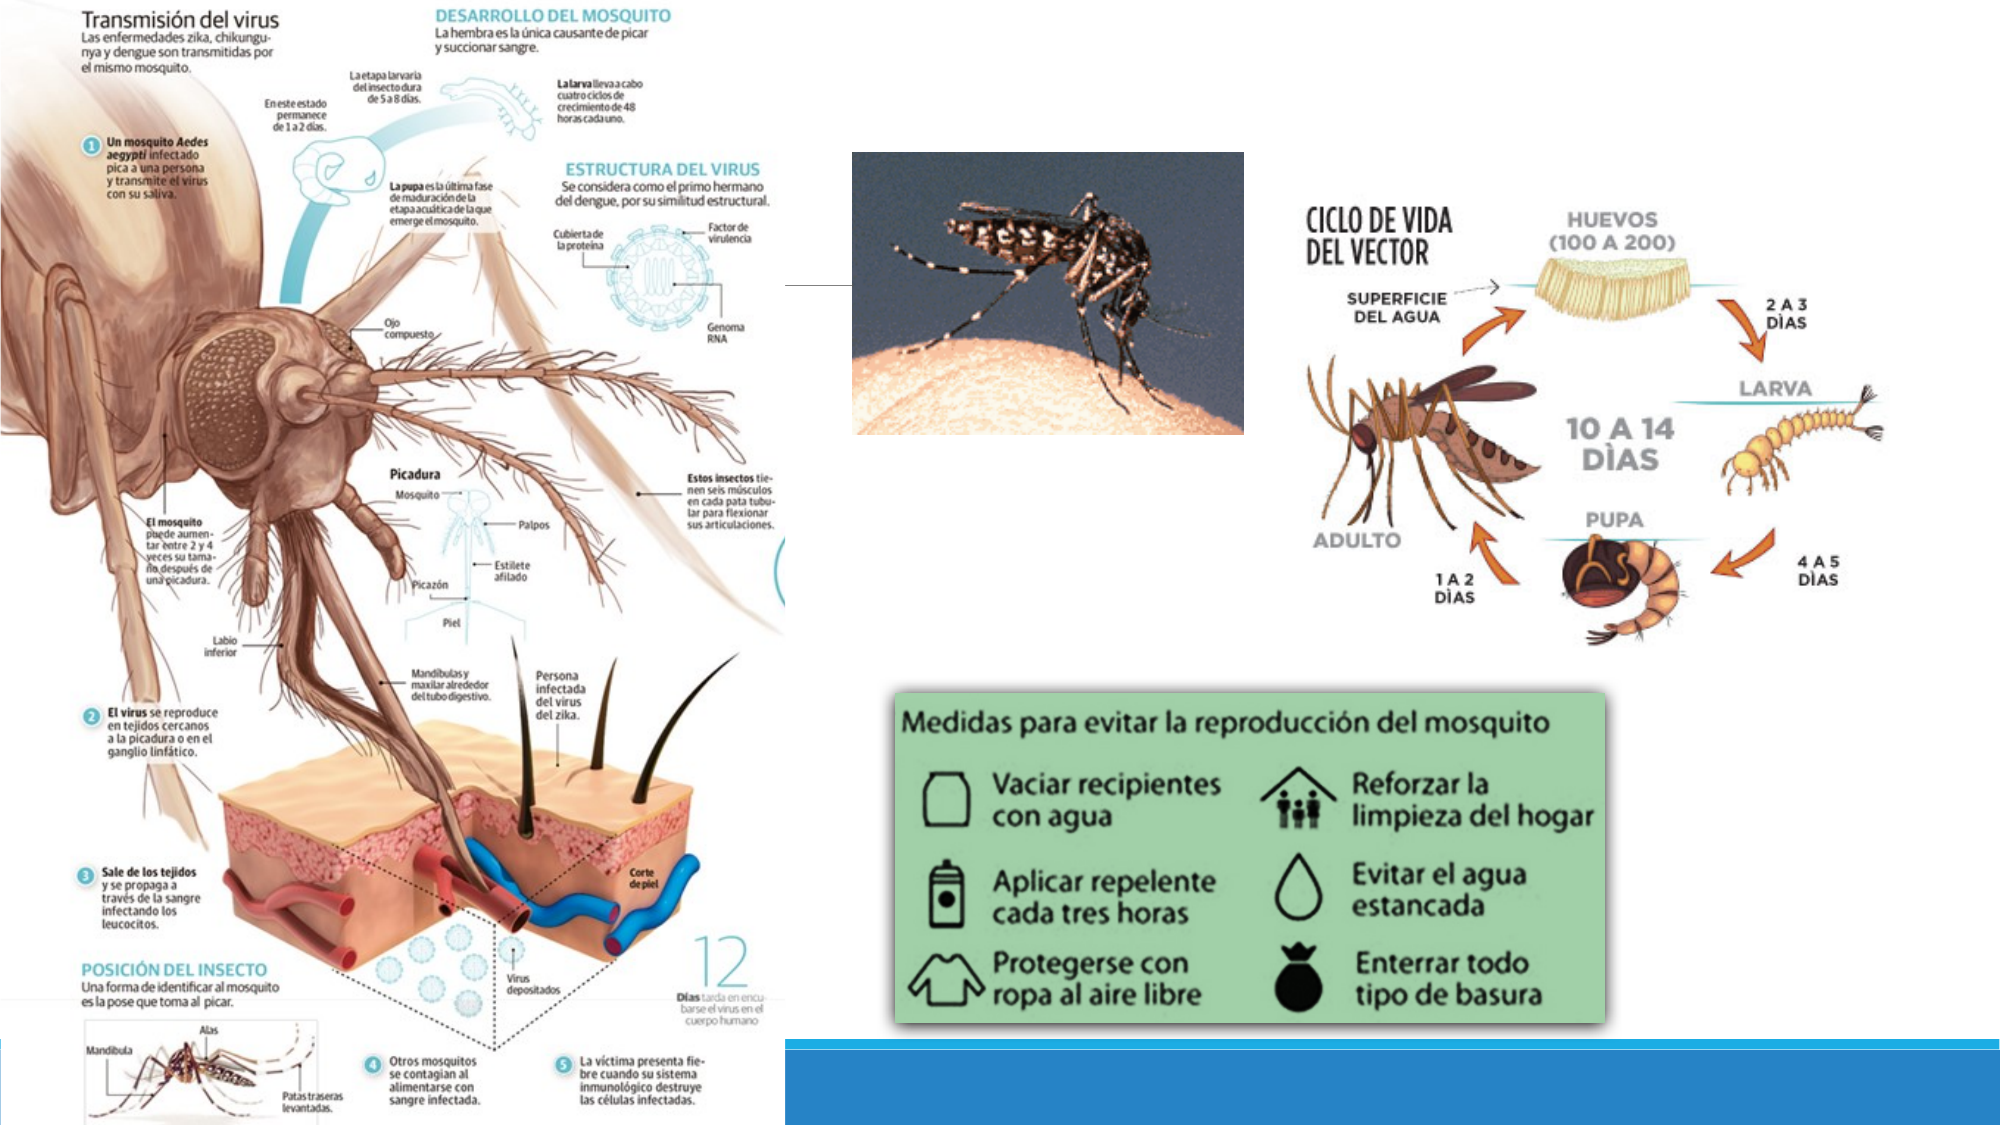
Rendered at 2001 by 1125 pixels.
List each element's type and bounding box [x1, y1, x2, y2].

picture [852, 152, 1937, 661]
picture [894, 692, 1605, 1023]
picture [0, 0, 786, 1125]
